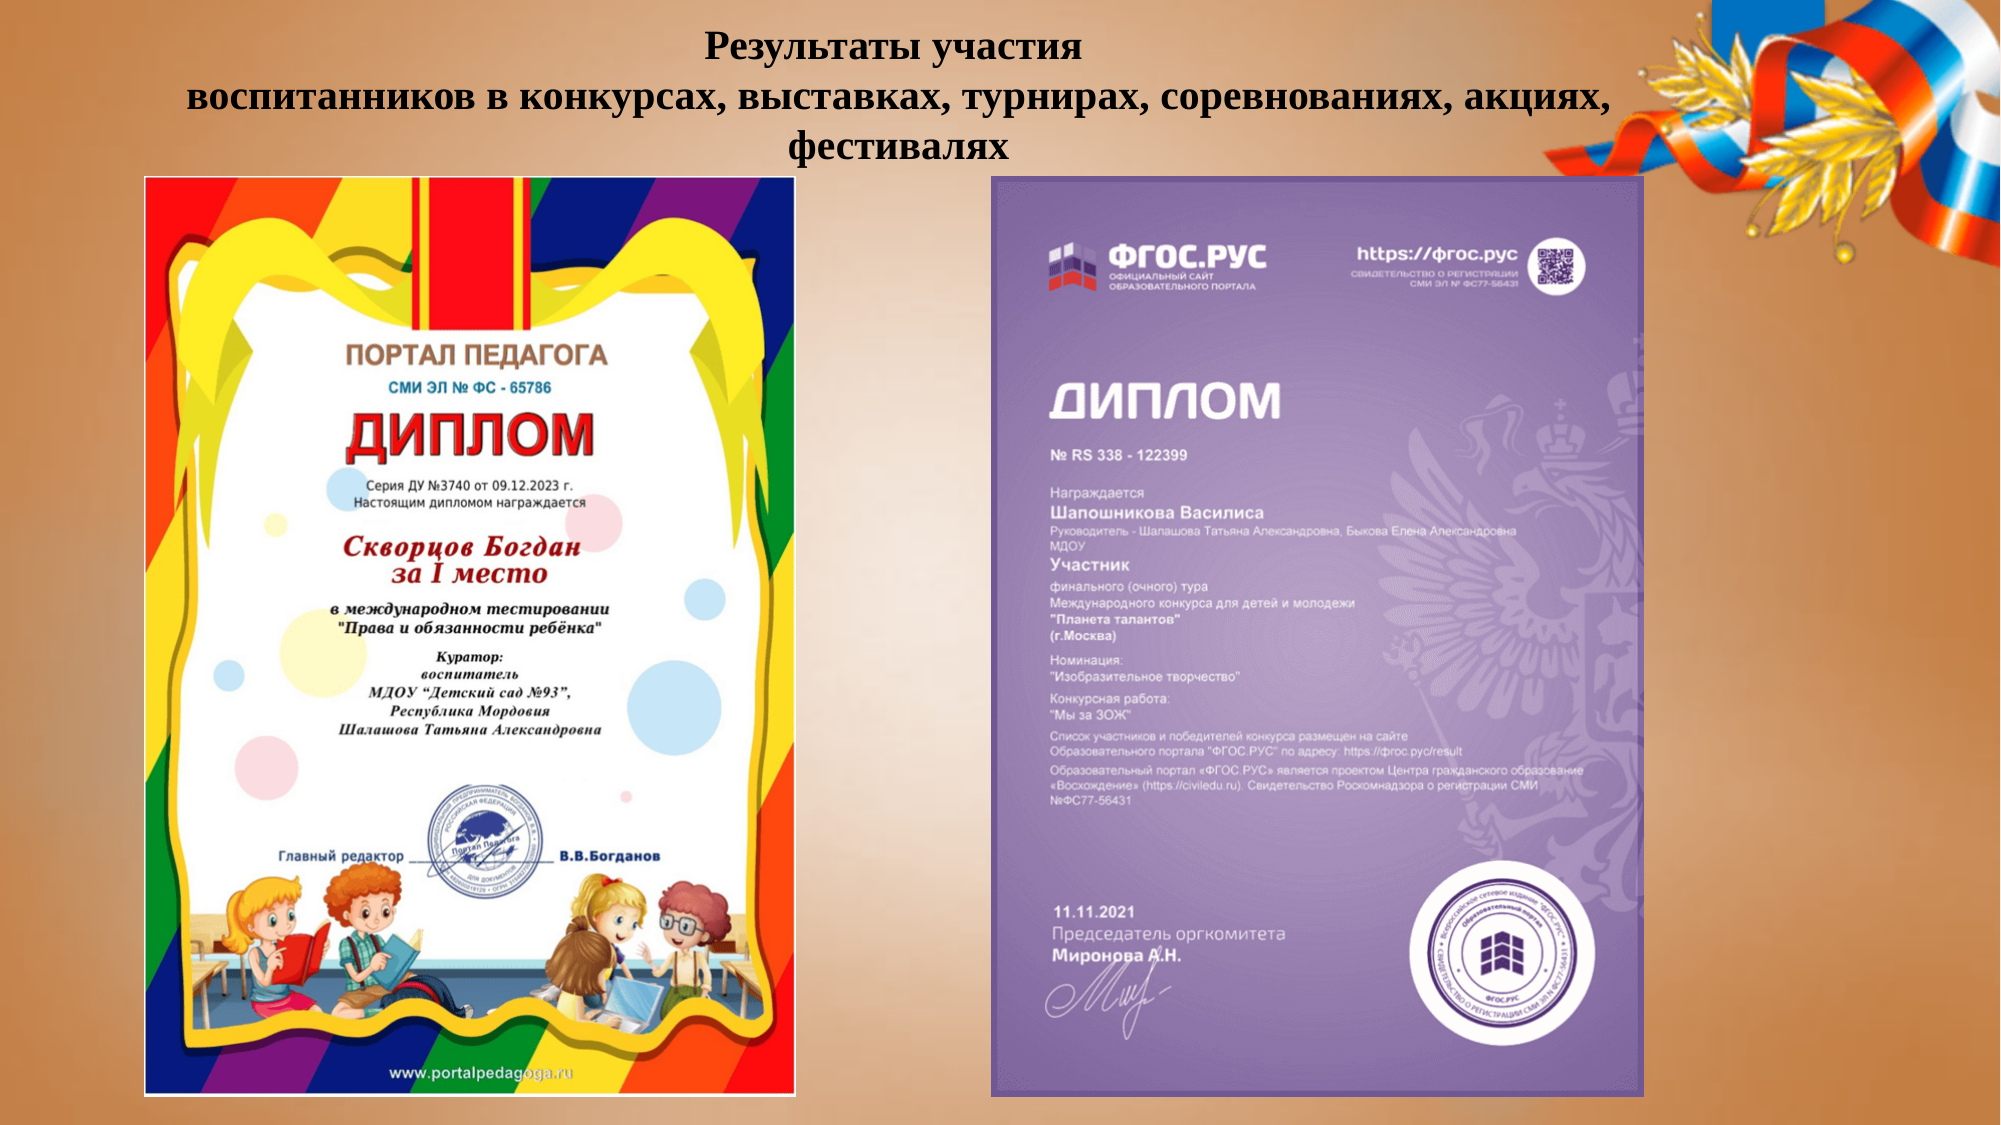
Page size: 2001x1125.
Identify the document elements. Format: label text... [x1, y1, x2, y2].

picture [0, 176, 796, 1125]
picture [991, 0, 2000, 1125]
text_box Результаты участия воспитанников в конкурсах, выставках, турнирах, соревнованиях, акциях, фестивалях [120, 10, 1362, 176]
